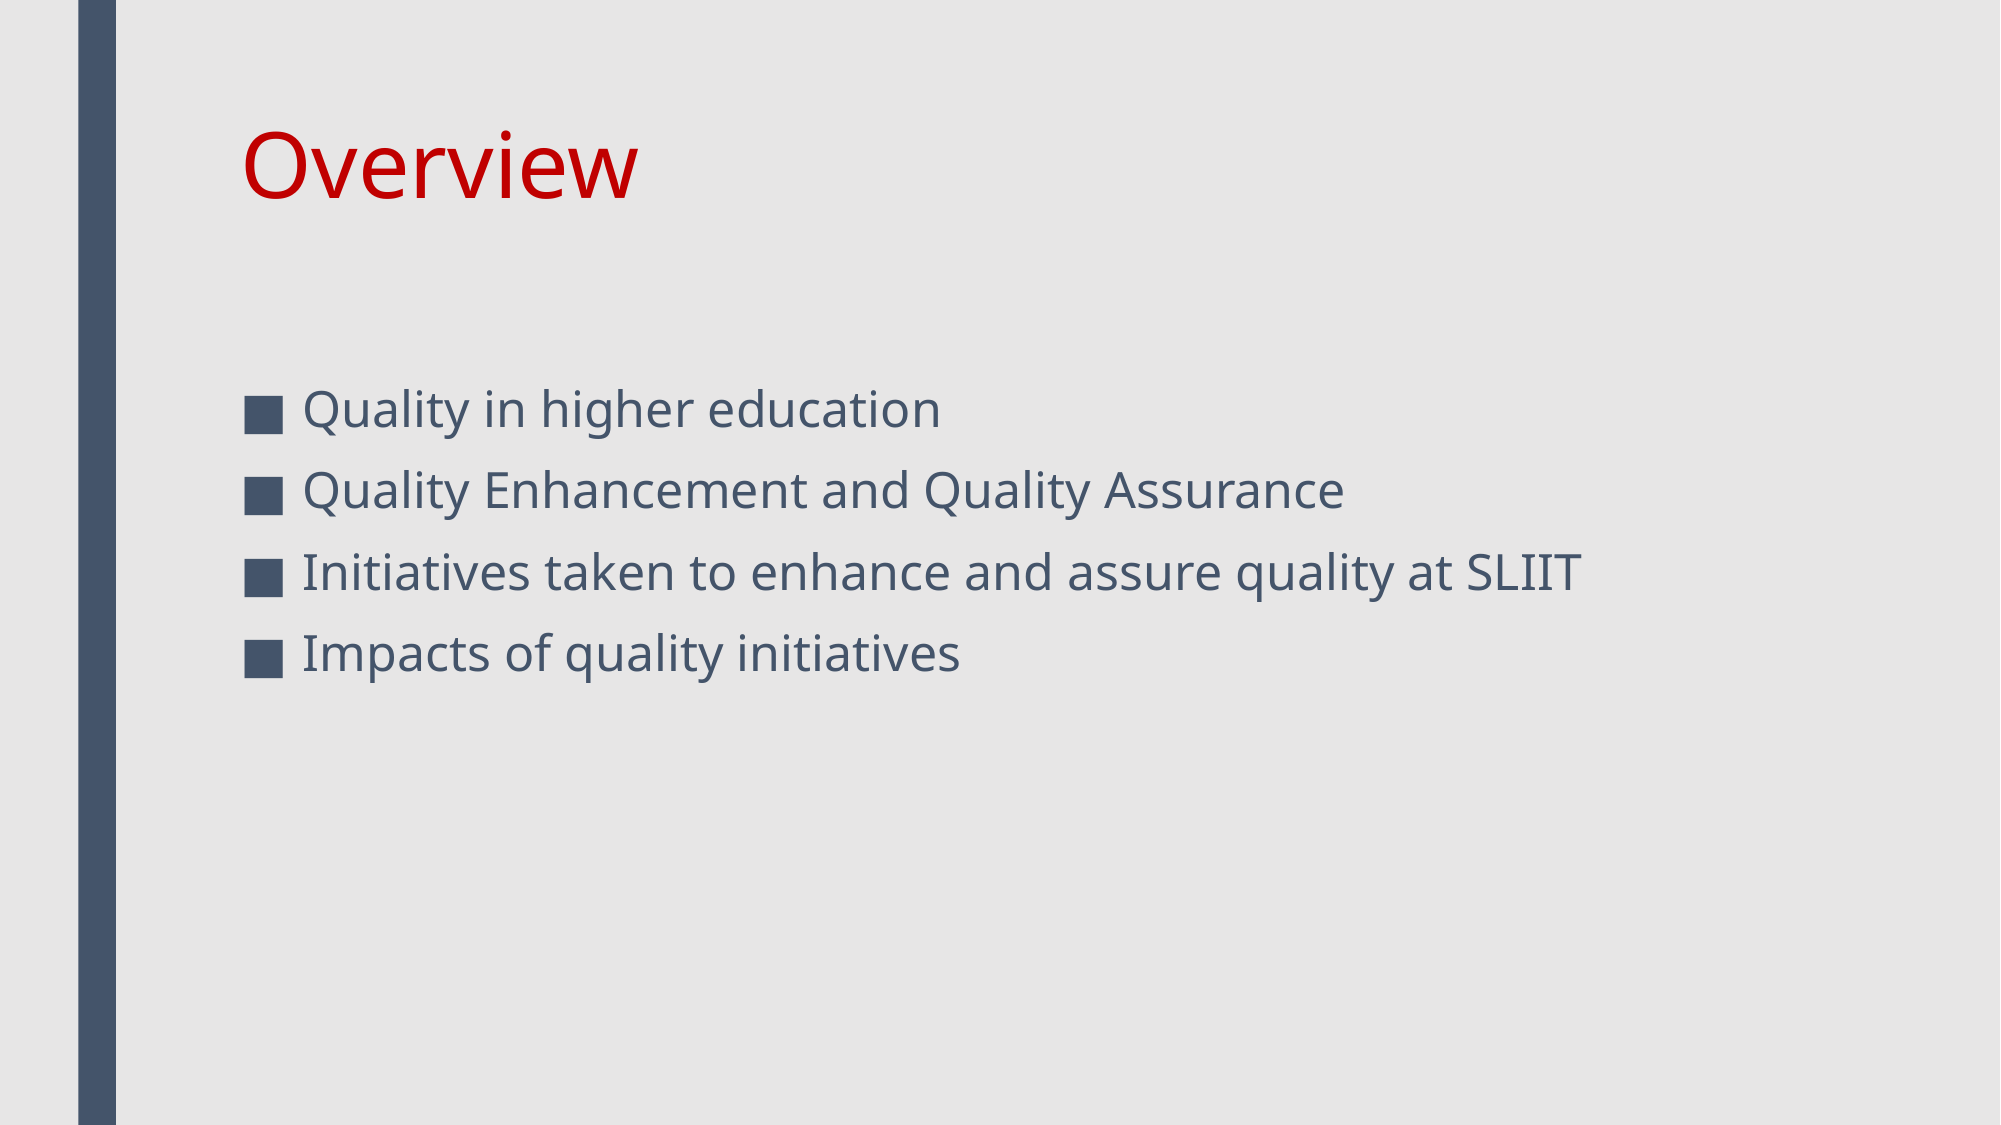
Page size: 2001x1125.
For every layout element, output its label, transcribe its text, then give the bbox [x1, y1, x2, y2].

list Quality in higher education Quality Enhancement and Quality Assurance Initiatives taken to enhance and assure quality at SLIIT Impacts of quality initiatives [225, 375, 1800, 963]
title Overview [225, 112, 1800, 357]
